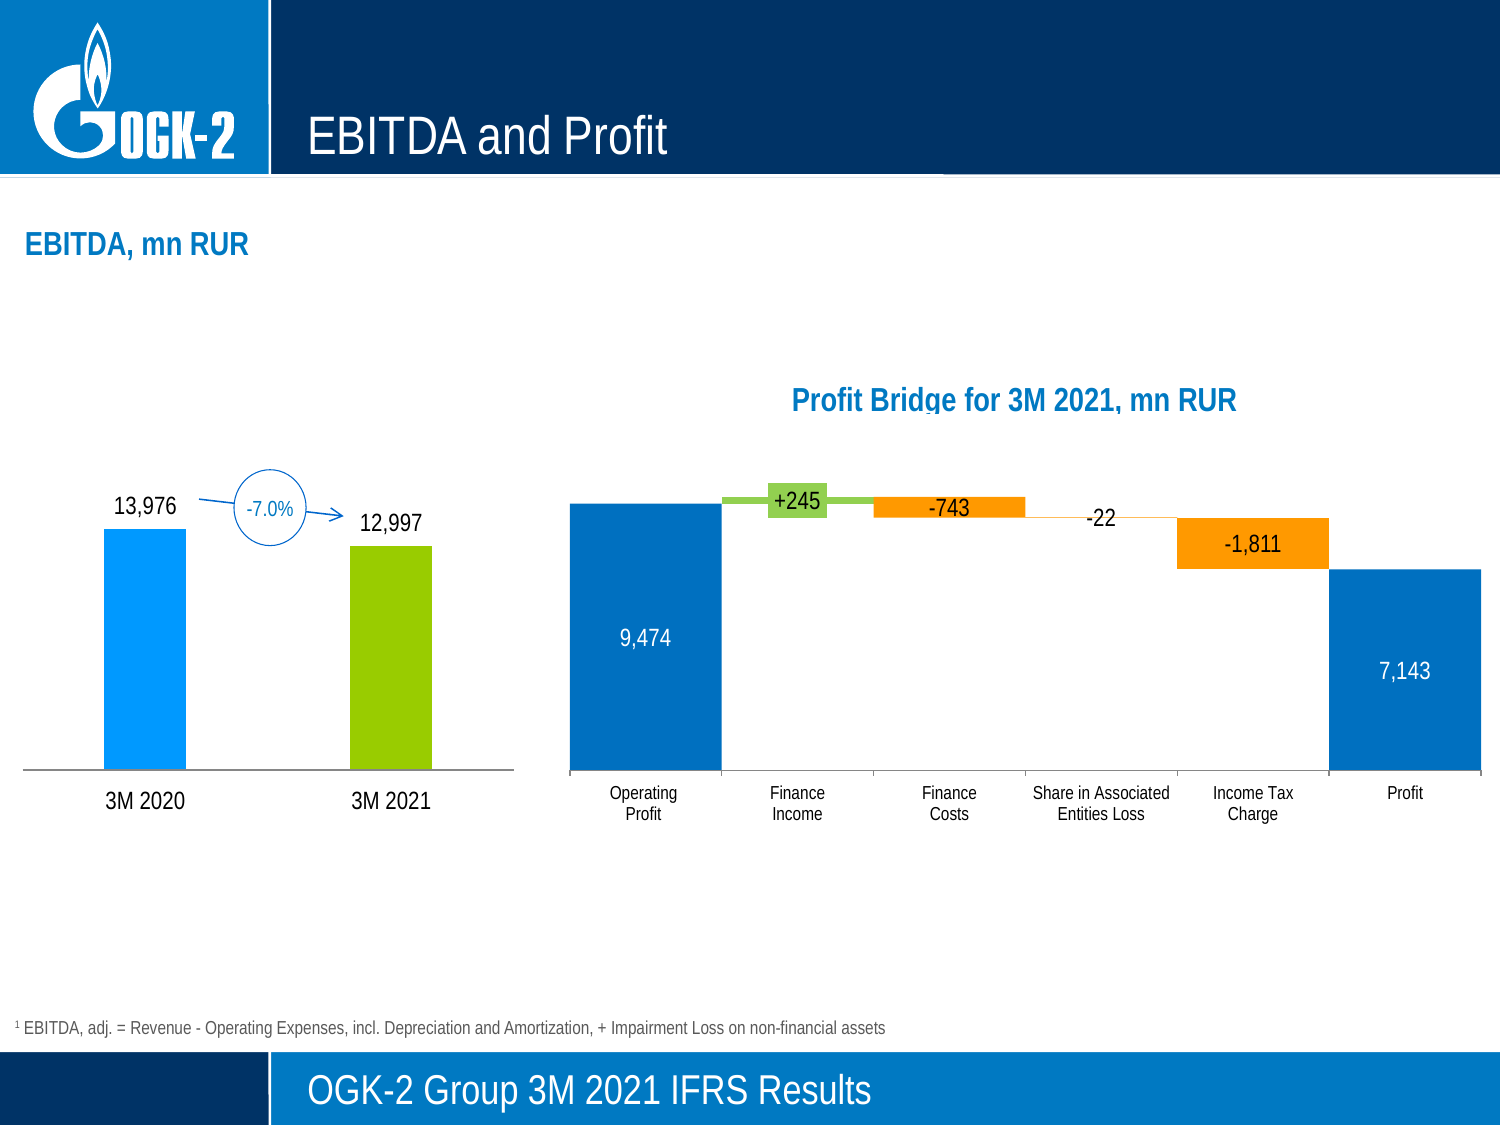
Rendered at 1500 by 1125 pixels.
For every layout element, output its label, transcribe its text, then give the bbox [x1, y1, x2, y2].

picture [0, 413, 1500, 904]
text_box -7.0% [246, 467, 294, 476]
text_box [198, 498, 345, 517]
text_box EBITDA, mn RUR [24, 222, 250, 263]
text_box 1 EBITDA, adj. = Revenue - Operating Expenses, incl. Depreciation and Amortization, + Impairment Loss on non-financial assets [0, 1007, 1500, 1046]
title EBITDA and Profit [306, 0, 1464, 166]
text_box Profit Bridge for 3M 2021, mn RUR [791, 378, 1238, 412]
list OGK-2 Group 3M 2021 IFRS Results [306, 1062, 1464, 1114]
